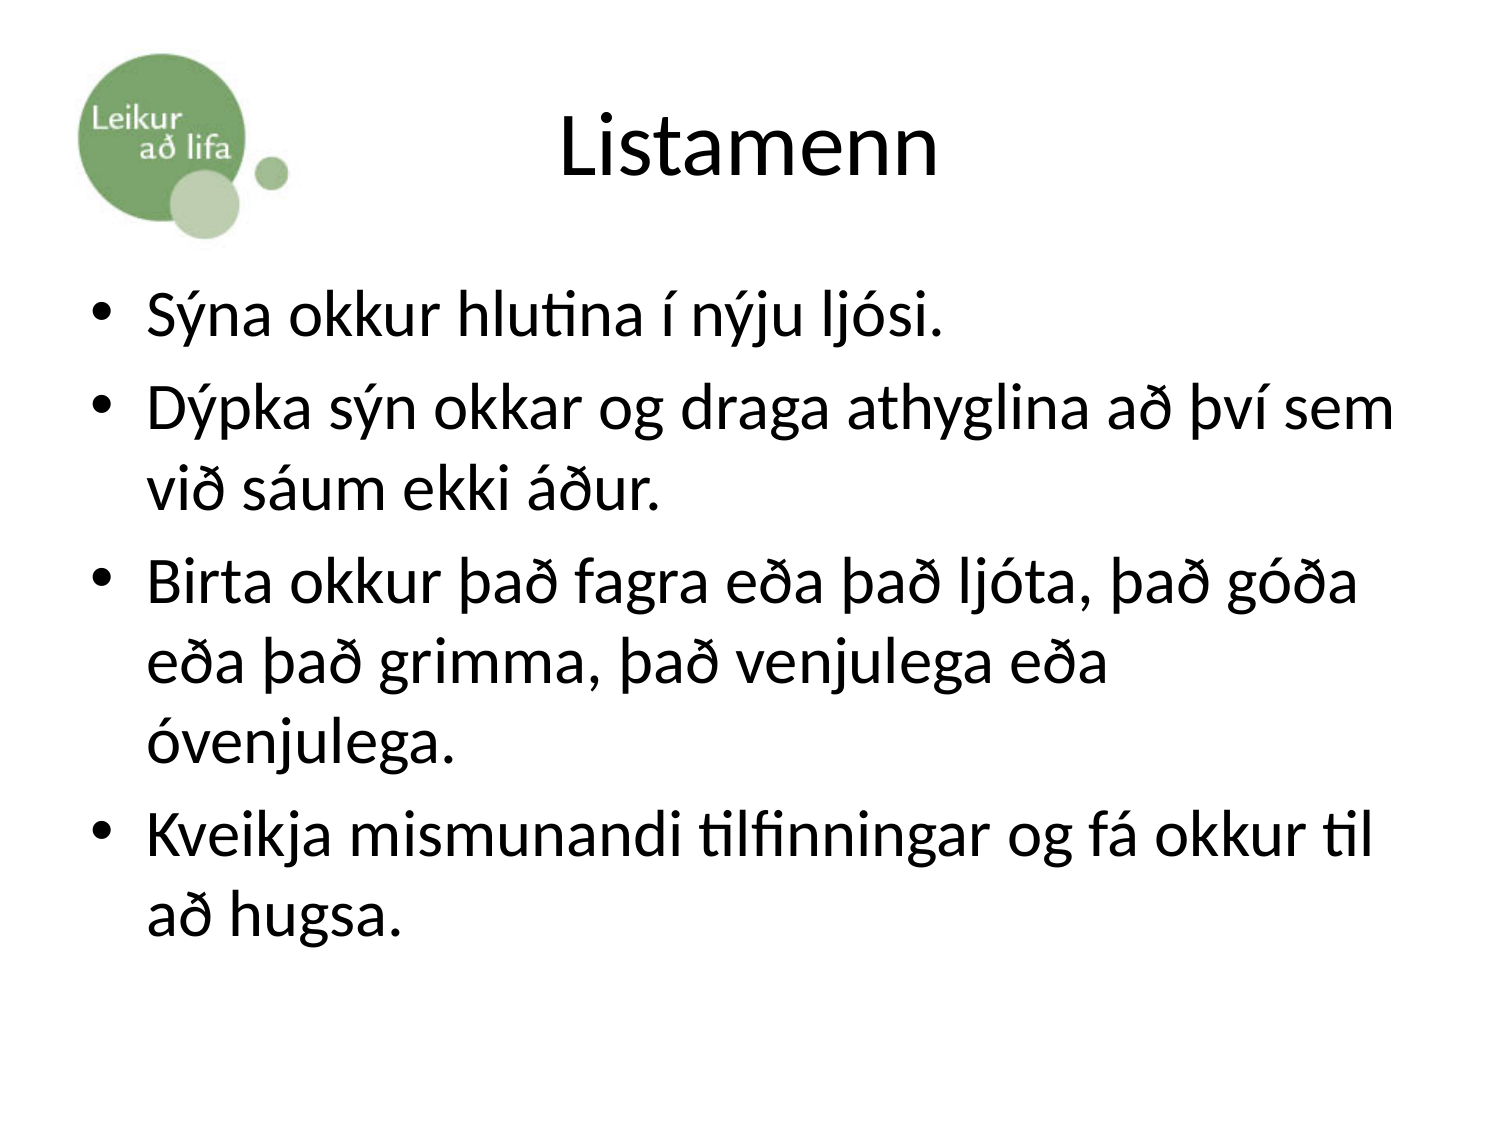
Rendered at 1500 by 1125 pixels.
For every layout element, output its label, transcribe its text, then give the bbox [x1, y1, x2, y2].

picture [0, 0, 443, 443]
title Listamenn [74, 44, 1426, 233]
list Sýna okkur hlutina í nýju ljósi. Dýpka sýn okkar og draga athyglina að því sem við sáum ekki áður. Birta okkur það fagra eða það ljóta, það góða eða það grimma, það venjulega eða óvenjulega. Kveikja mismunandi tilfinningar og fá okkur til að hugsa. [74, 262, 1426, 1006]
